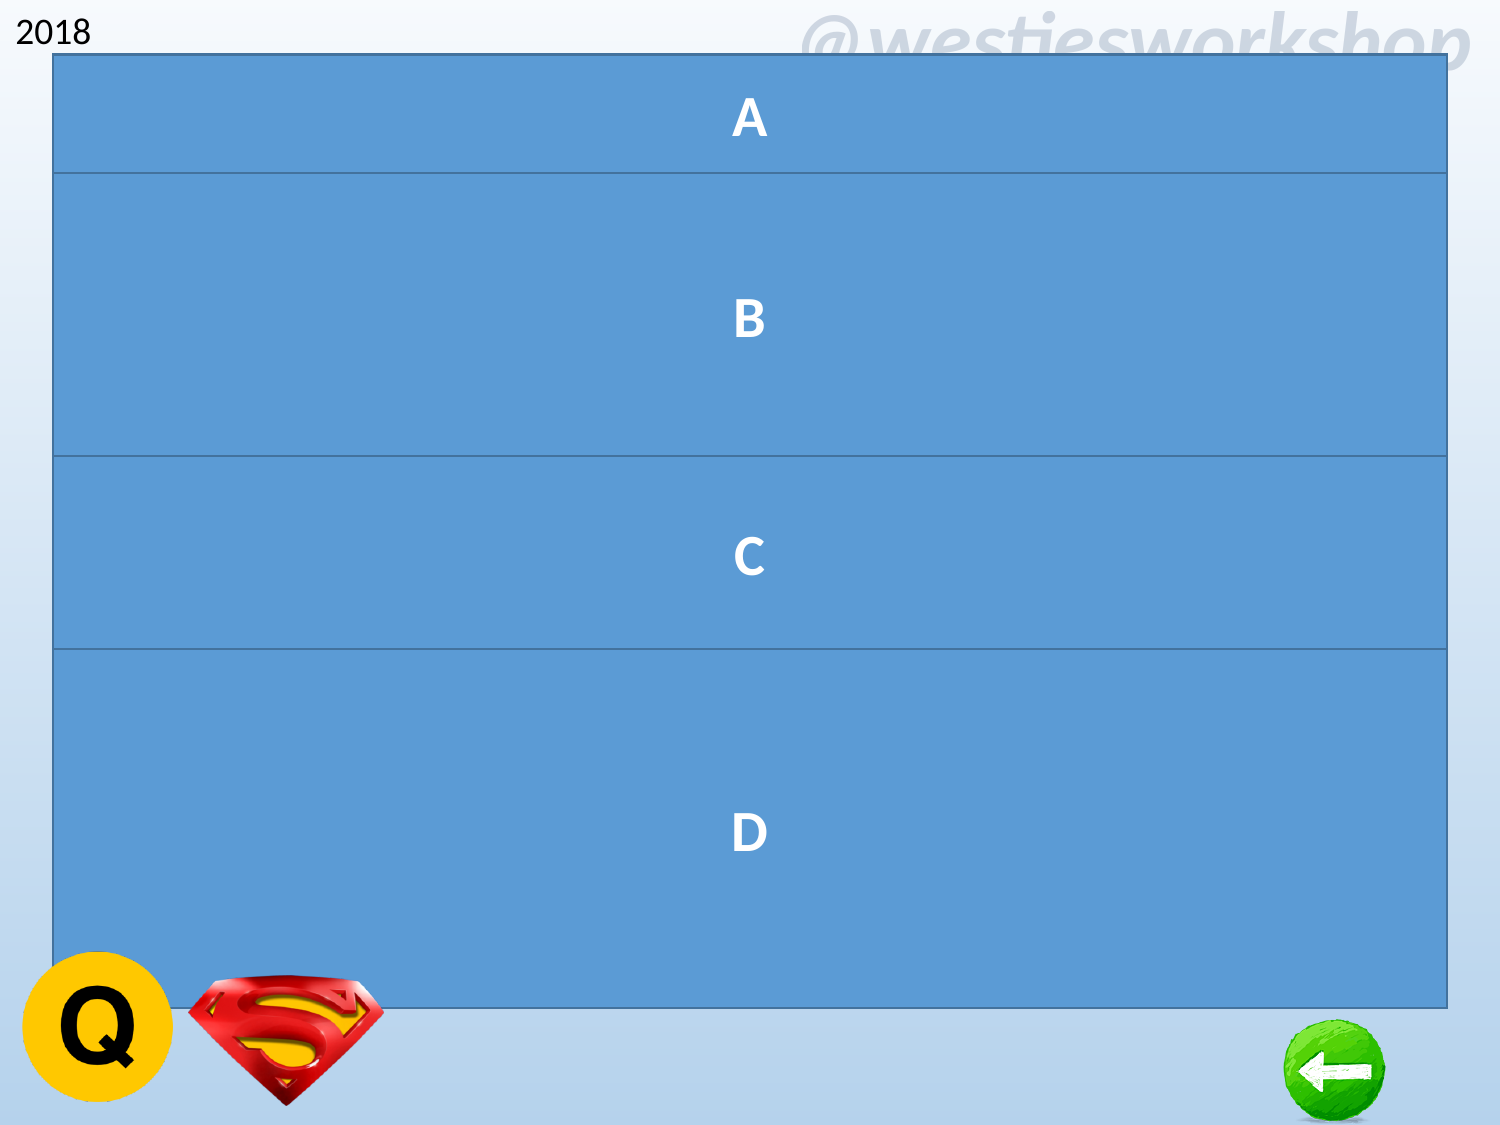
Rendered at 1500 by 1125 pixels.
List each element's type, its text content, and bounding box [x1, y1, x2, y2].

text_box D [384, 650, 1448, 1009]
text_box 2018 [0, 0, 107, 60]
picture [0, 54, 1447, 1125]
picture [1281, 1019, 1387, 1125]
